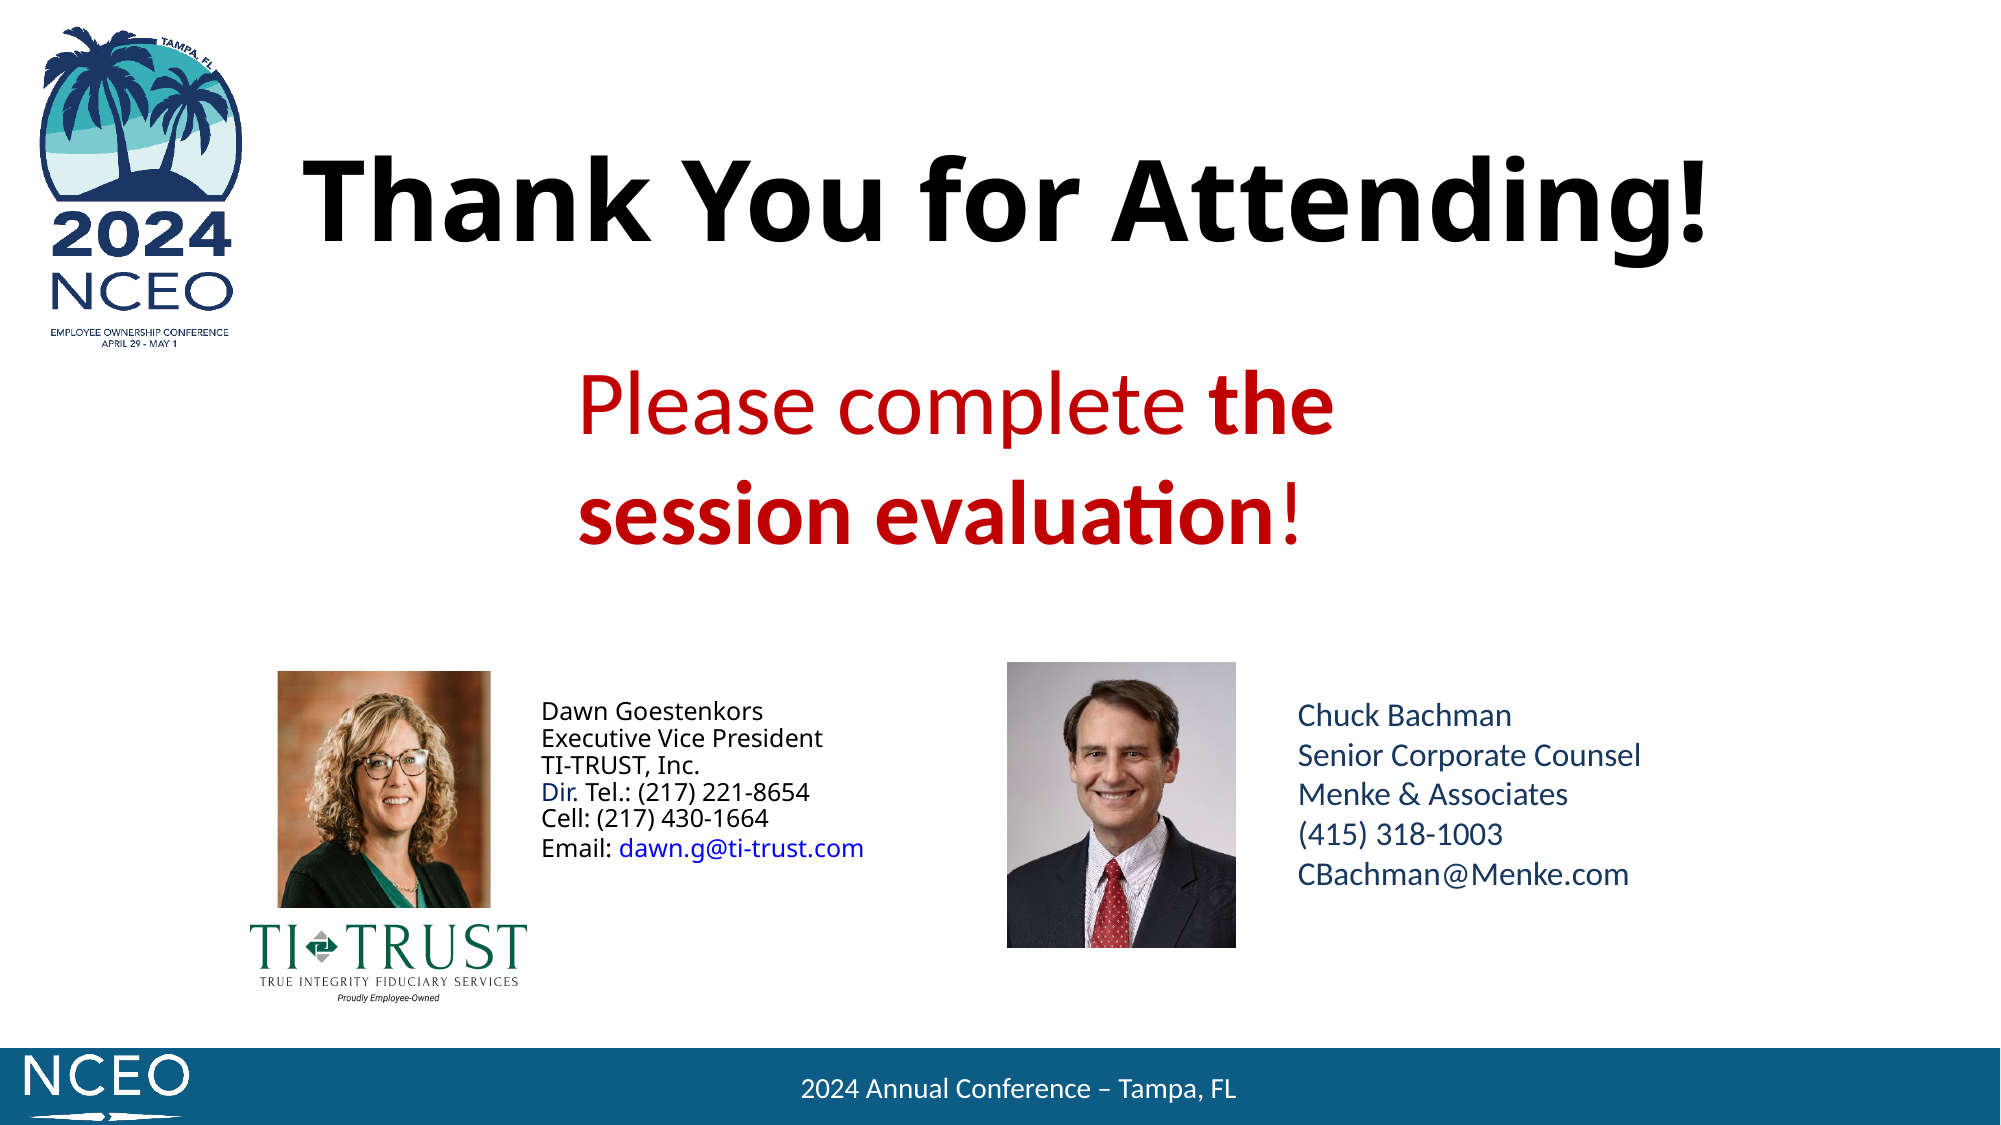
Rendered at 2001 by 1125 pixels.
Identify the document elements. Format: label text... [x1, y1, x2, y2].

picture [250, 924, 527, 1004]
picture [1007, 662, 1236, 948]
picture [277, 671, 491, 908]
picture [37, 24, 244, 350]
text_box Chuck Bachman Senior Corporate Counsel Menke & Associates (415) 318-1003 CBachman@Menke.com [1283, 637, 1717, 908]
text_box Dawn Goestenkors Executive Vice President TI-TRUST, Inc. Dir. Tel.: (217) 221-8654 Cell: (217) 430-1664 Email: dawn.g@ti-trust.com [526, 691, 983, 903]
picture [24, 1054, 189, 1121]
text_box Please complete the session evaluation! [562, 305, 1563, 571]
text_box Thank You for Attending! [277, 122, 1736, 241]
